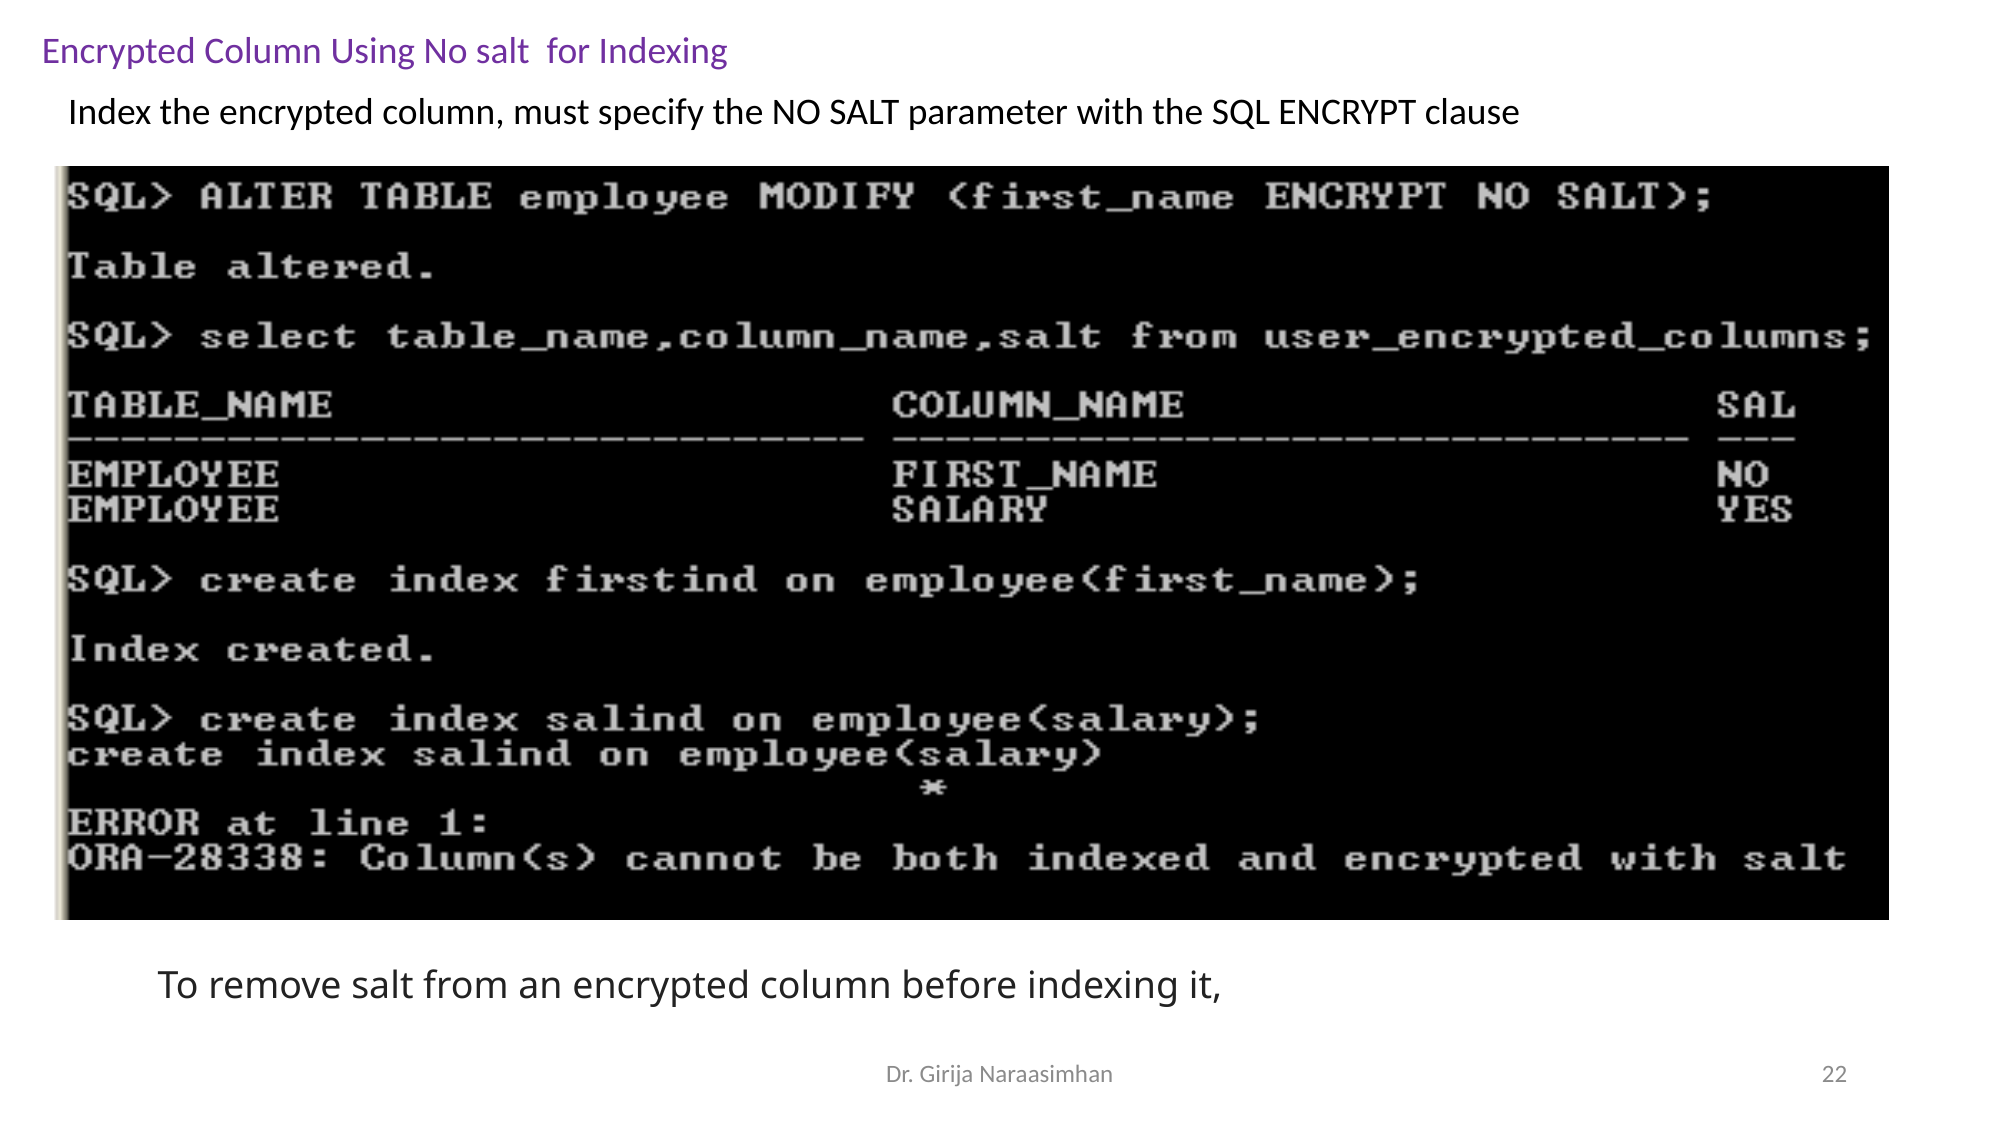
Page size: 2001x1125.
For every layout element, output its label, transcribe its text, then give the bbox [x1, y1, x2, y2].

text_box Encrypted Column Using No salt for Indexing [27, 18, 744, 79]
text_box Index the encrypted column, must specify the NO SALT parameter with the SQL ENCRYPT clause [53, 79, 1788, 166]
footer Dr. Girija Naraasimhan [662, 1042, 1338, 1103]
text_box To remove salt from an encrypted column before indexing it, [142, 953, 1591, 1014]
slide_number 22 [1412, 1042, 1863, 1103]
picture [53, 166, 1889, 920]
